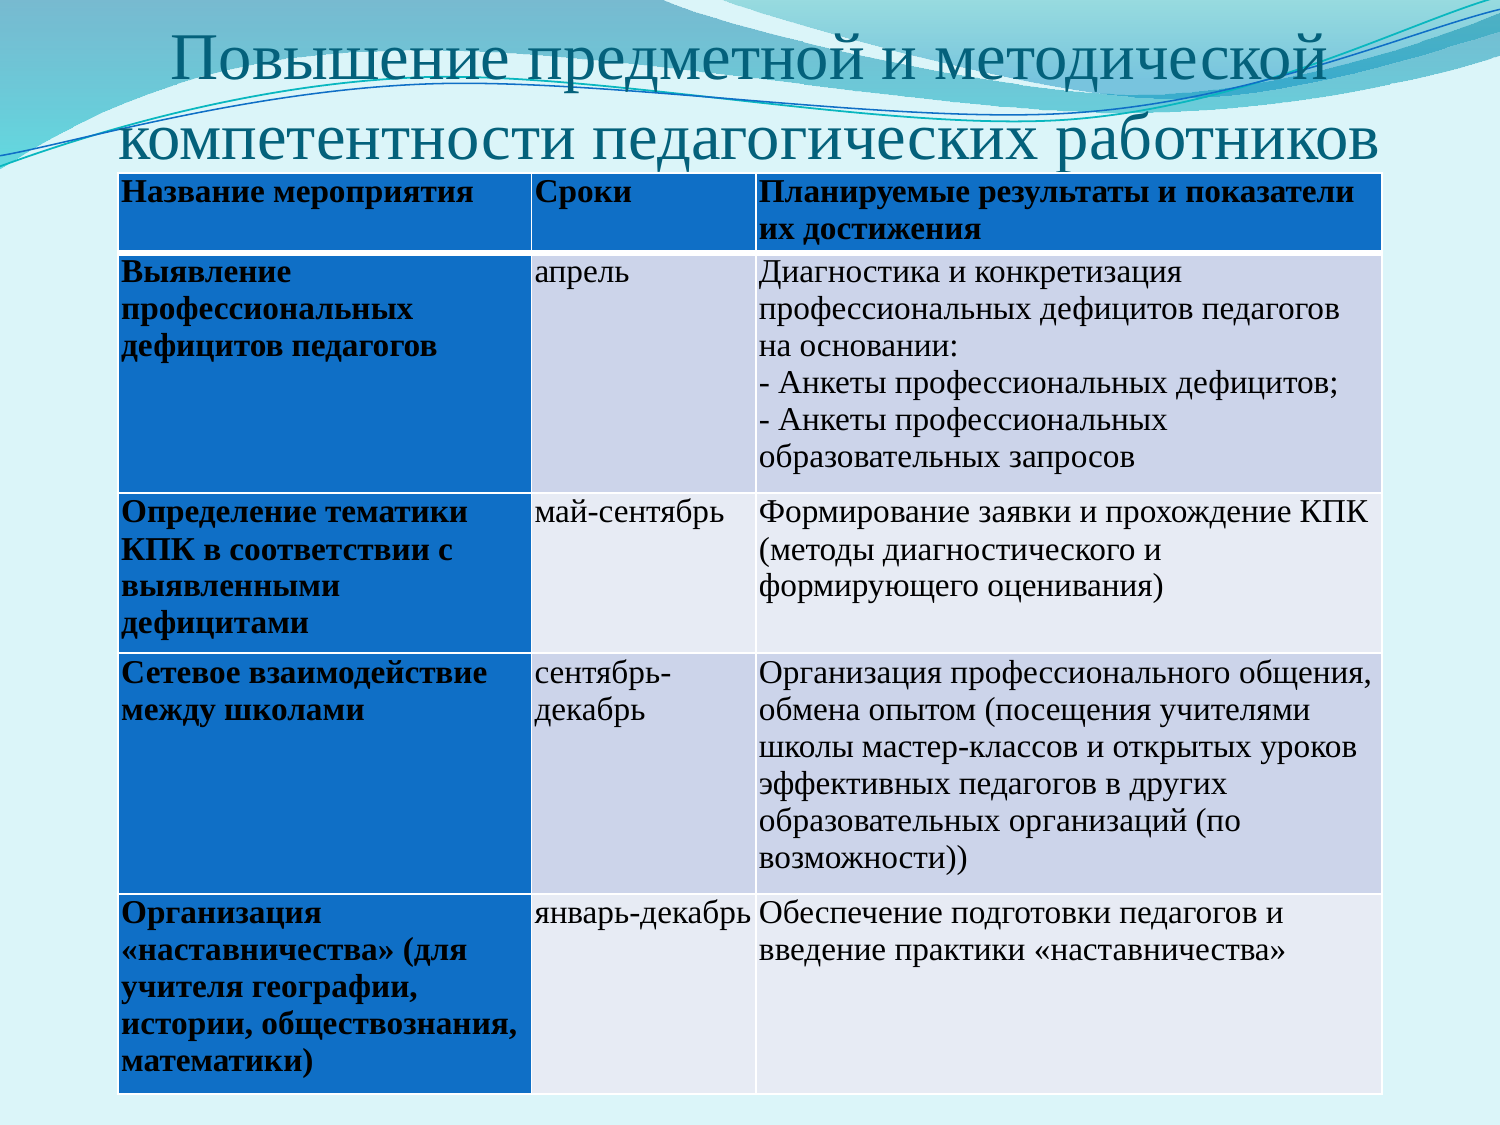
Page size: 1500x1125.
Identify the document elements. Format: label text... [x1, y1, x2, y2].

table_header Название мероприятия [119, 174, 531, 250]
table_cell Выявление профессиональных дефицитов педагогов [119, 256, 531, 492]
table_cell Обеспечение подготовки педагогов и введение практики «наставничества» [757, 895, 1381, 1093]
table_cell Сетевое взаимодействие между школами [119, 654, 531, 893]
table_cell Диагностика и конкретизация профессиональных дефицитов педагогов на основании: - Анкеты профессиональных дефицитов; - Анкеты профессиональных образовательных запросов [757, 256, 1381, 492]
table_cell Организация профессионального общения, обмена опытом (посещения учителями школы мастер-классов и открытых уроков эффективных педагогов в других образовательных организаций (по возможности)) [757, 654, 1381, 893]
table_cell сентябрь-декабрь [532, 654, 755, 893]
table_cell Организация «наставничества» (для учителя географии, истории, обществознания, математики) [119, 895, 531, 1093]
table_cell май-сентябрь [532, 494, 755, 652]
table_cell январь-декабрь [532, 895, 755, 1093]
table_cell Определение тематики КПК в соответствии с выявленными дефицитами [119, 494, 531, 652]
table_cell апрель [532, 256, 755, 492]
title Повышение предметной и методической компетентности педагогических работников [75, 19, 1425, 173]
table_header Планируемые результаты и показатели их достижения [757, 174, 1381, 250]
table_header Сроки [532, 174, 755, 250]
table_cell Формирование заявки и прохождение КПК (методы диагностического и формирующего оценивания) [757, 494, 1381, 652]
